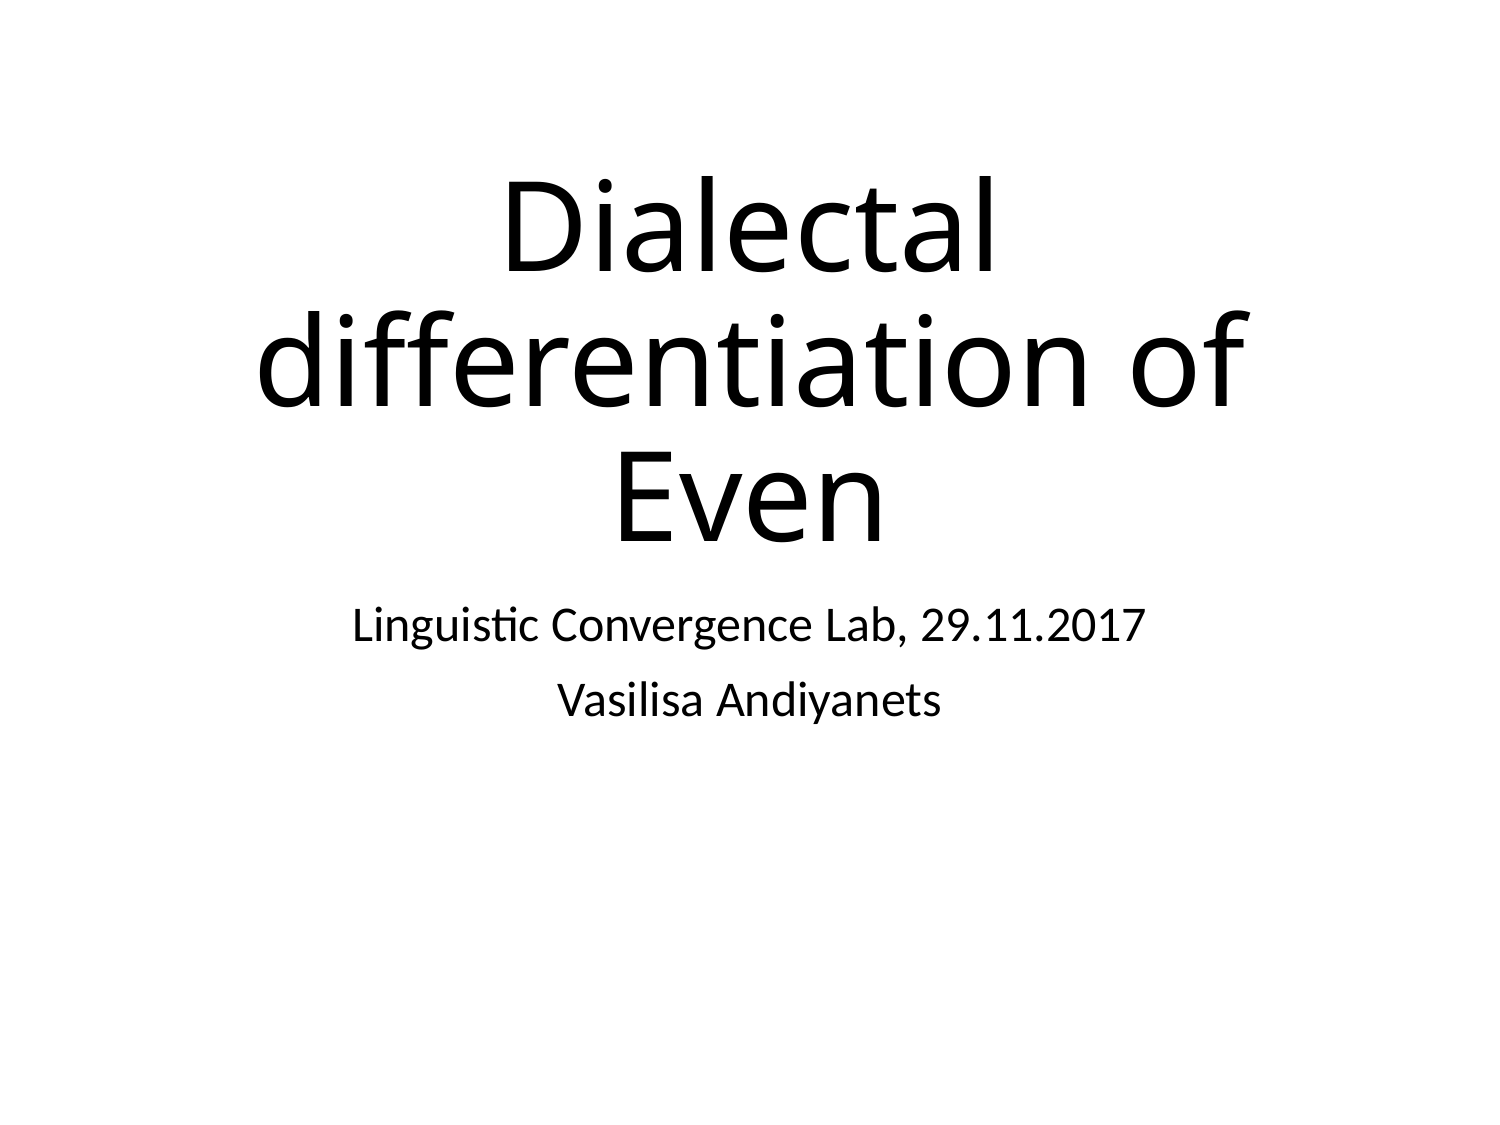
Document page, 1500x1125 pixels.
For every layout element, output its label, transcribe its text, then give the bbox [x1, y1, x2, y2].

subtitle Linguistic Convergence Lab, 29.11.2017 Vasilisa Andiyanets [187, 590, 1313, 863]
title Dialectal differentiation of Even [112, 184, 1388, 576]
